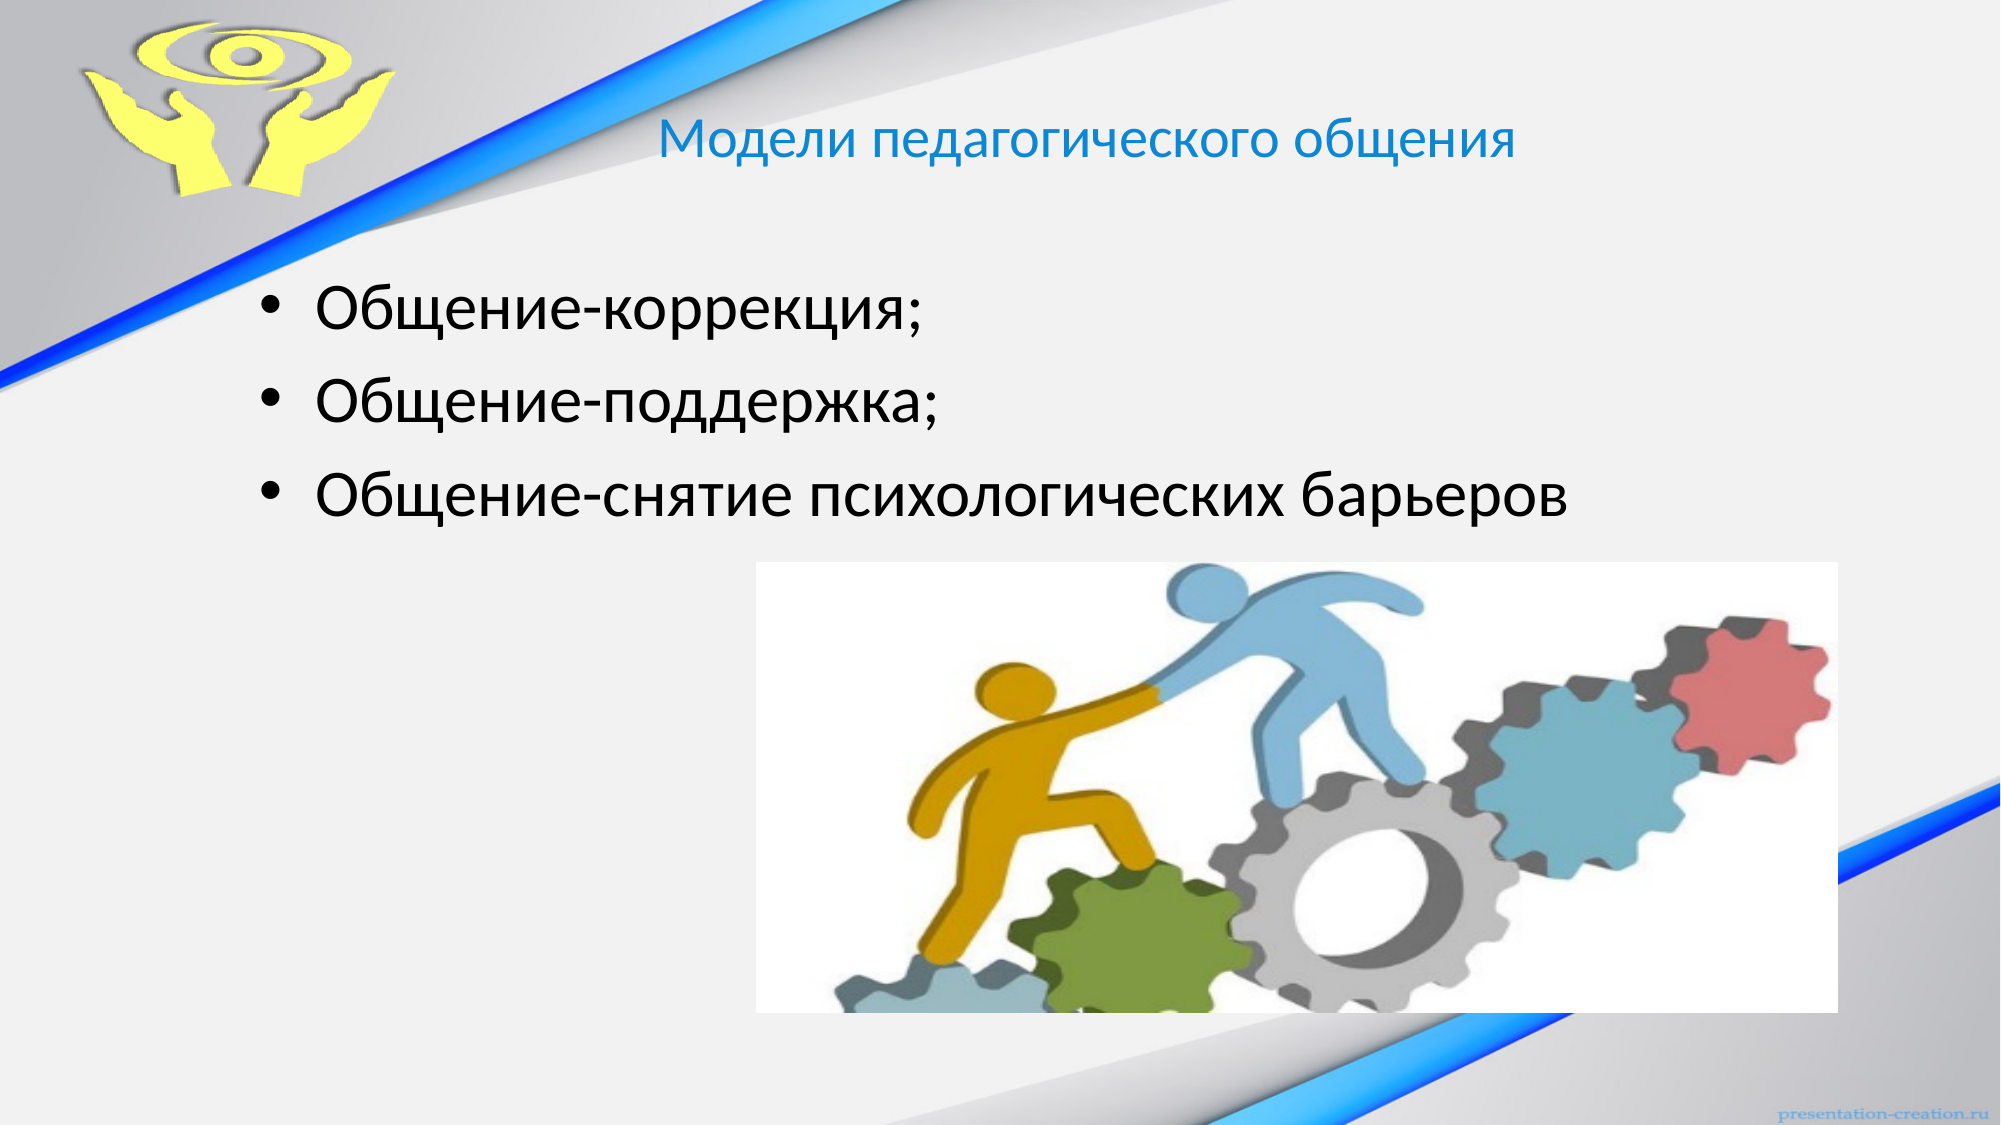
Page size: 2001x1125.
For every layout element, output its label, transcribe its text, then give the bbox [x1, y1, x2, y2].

list Общение-коррекция; Общение-поддержка; Общение-снятие психологических барьеров [244, 255, 1914, 894]
title Модели педагогического общения [416, 47, 1961, 220]
picture [0, 0, 2001, 1125]
